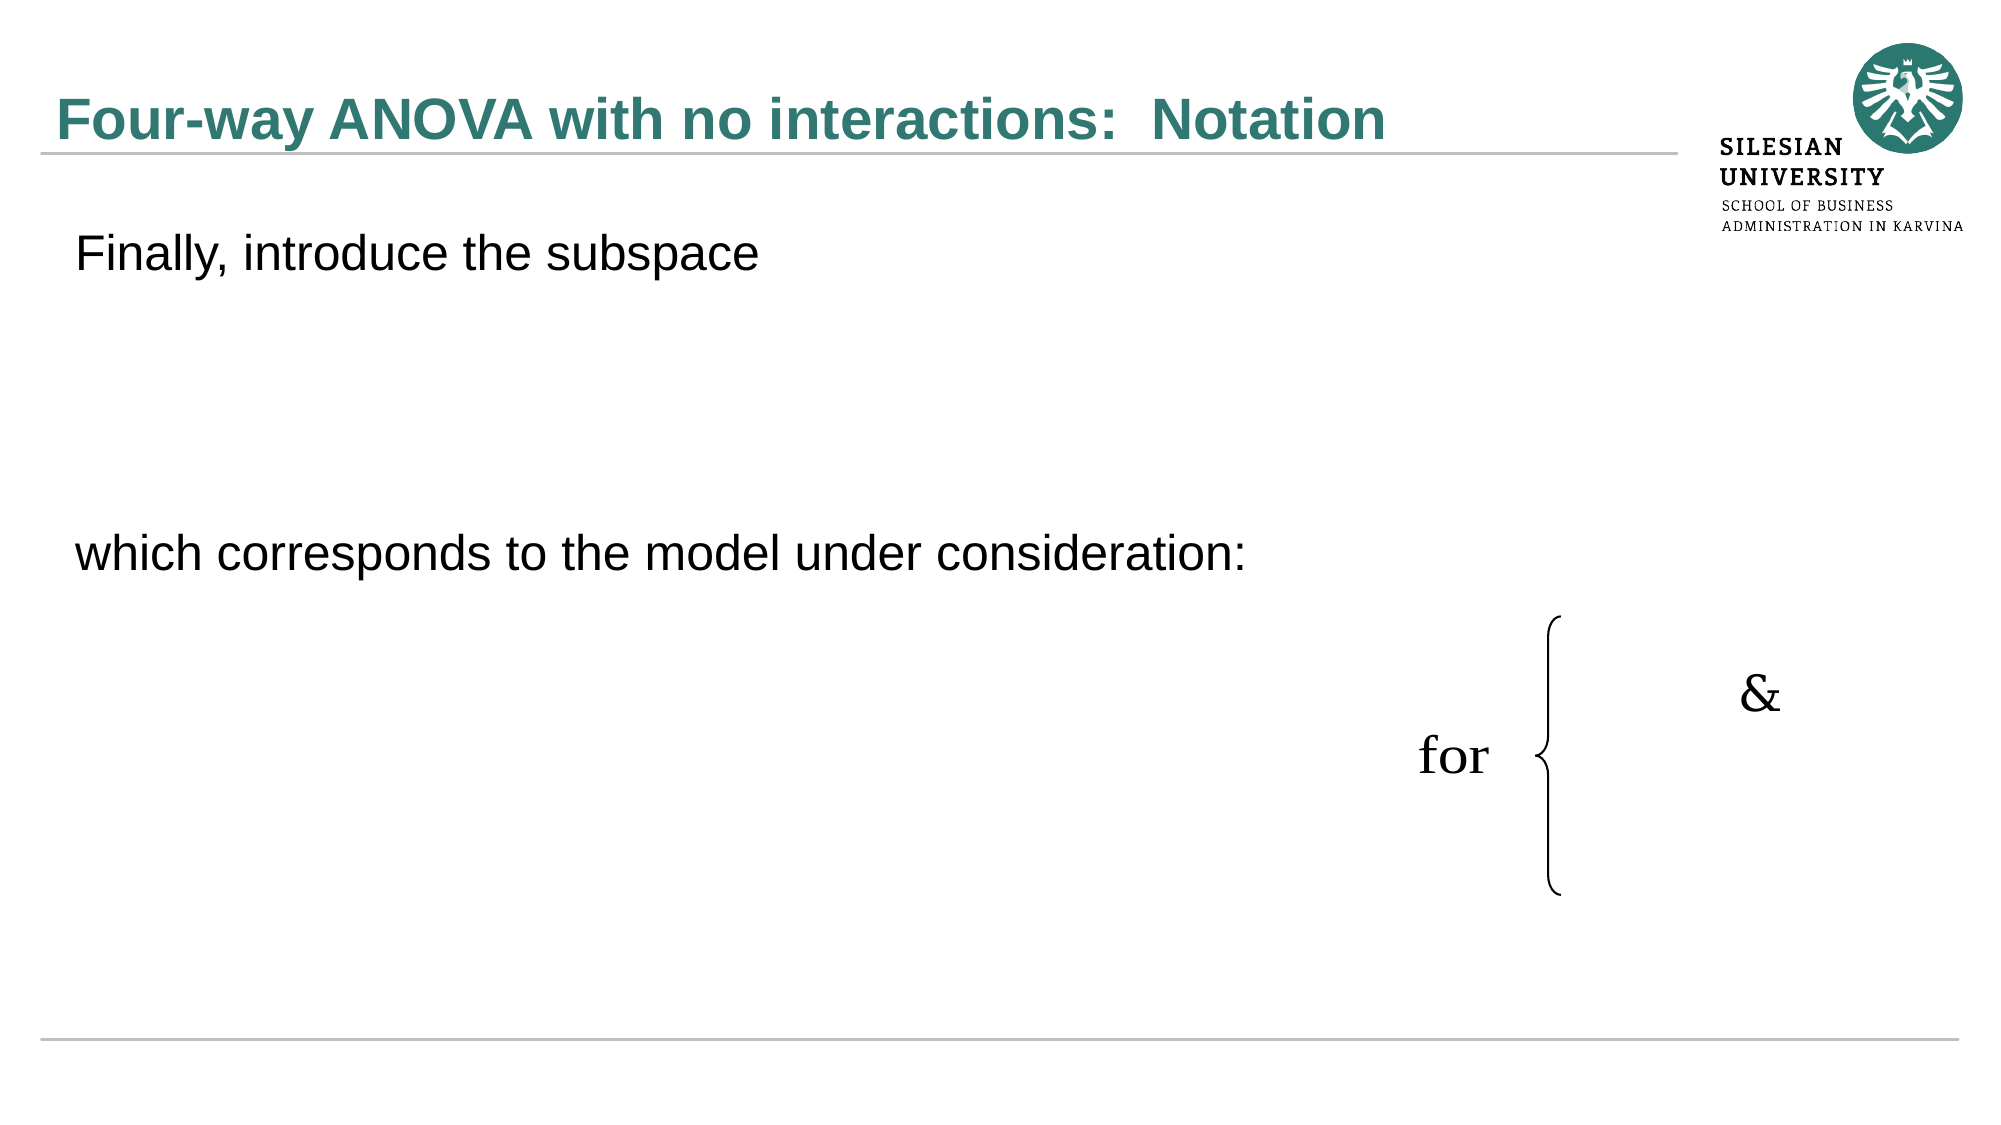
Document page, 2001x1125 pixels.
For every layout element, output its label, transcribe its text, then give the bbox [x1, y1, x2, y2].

picture [1720, 43, 1963, 231]
text_box [1535, 615, 1561, 896]
title Four-way ANOVA with no interactions: Notation [41, 73, 1636, 150]
